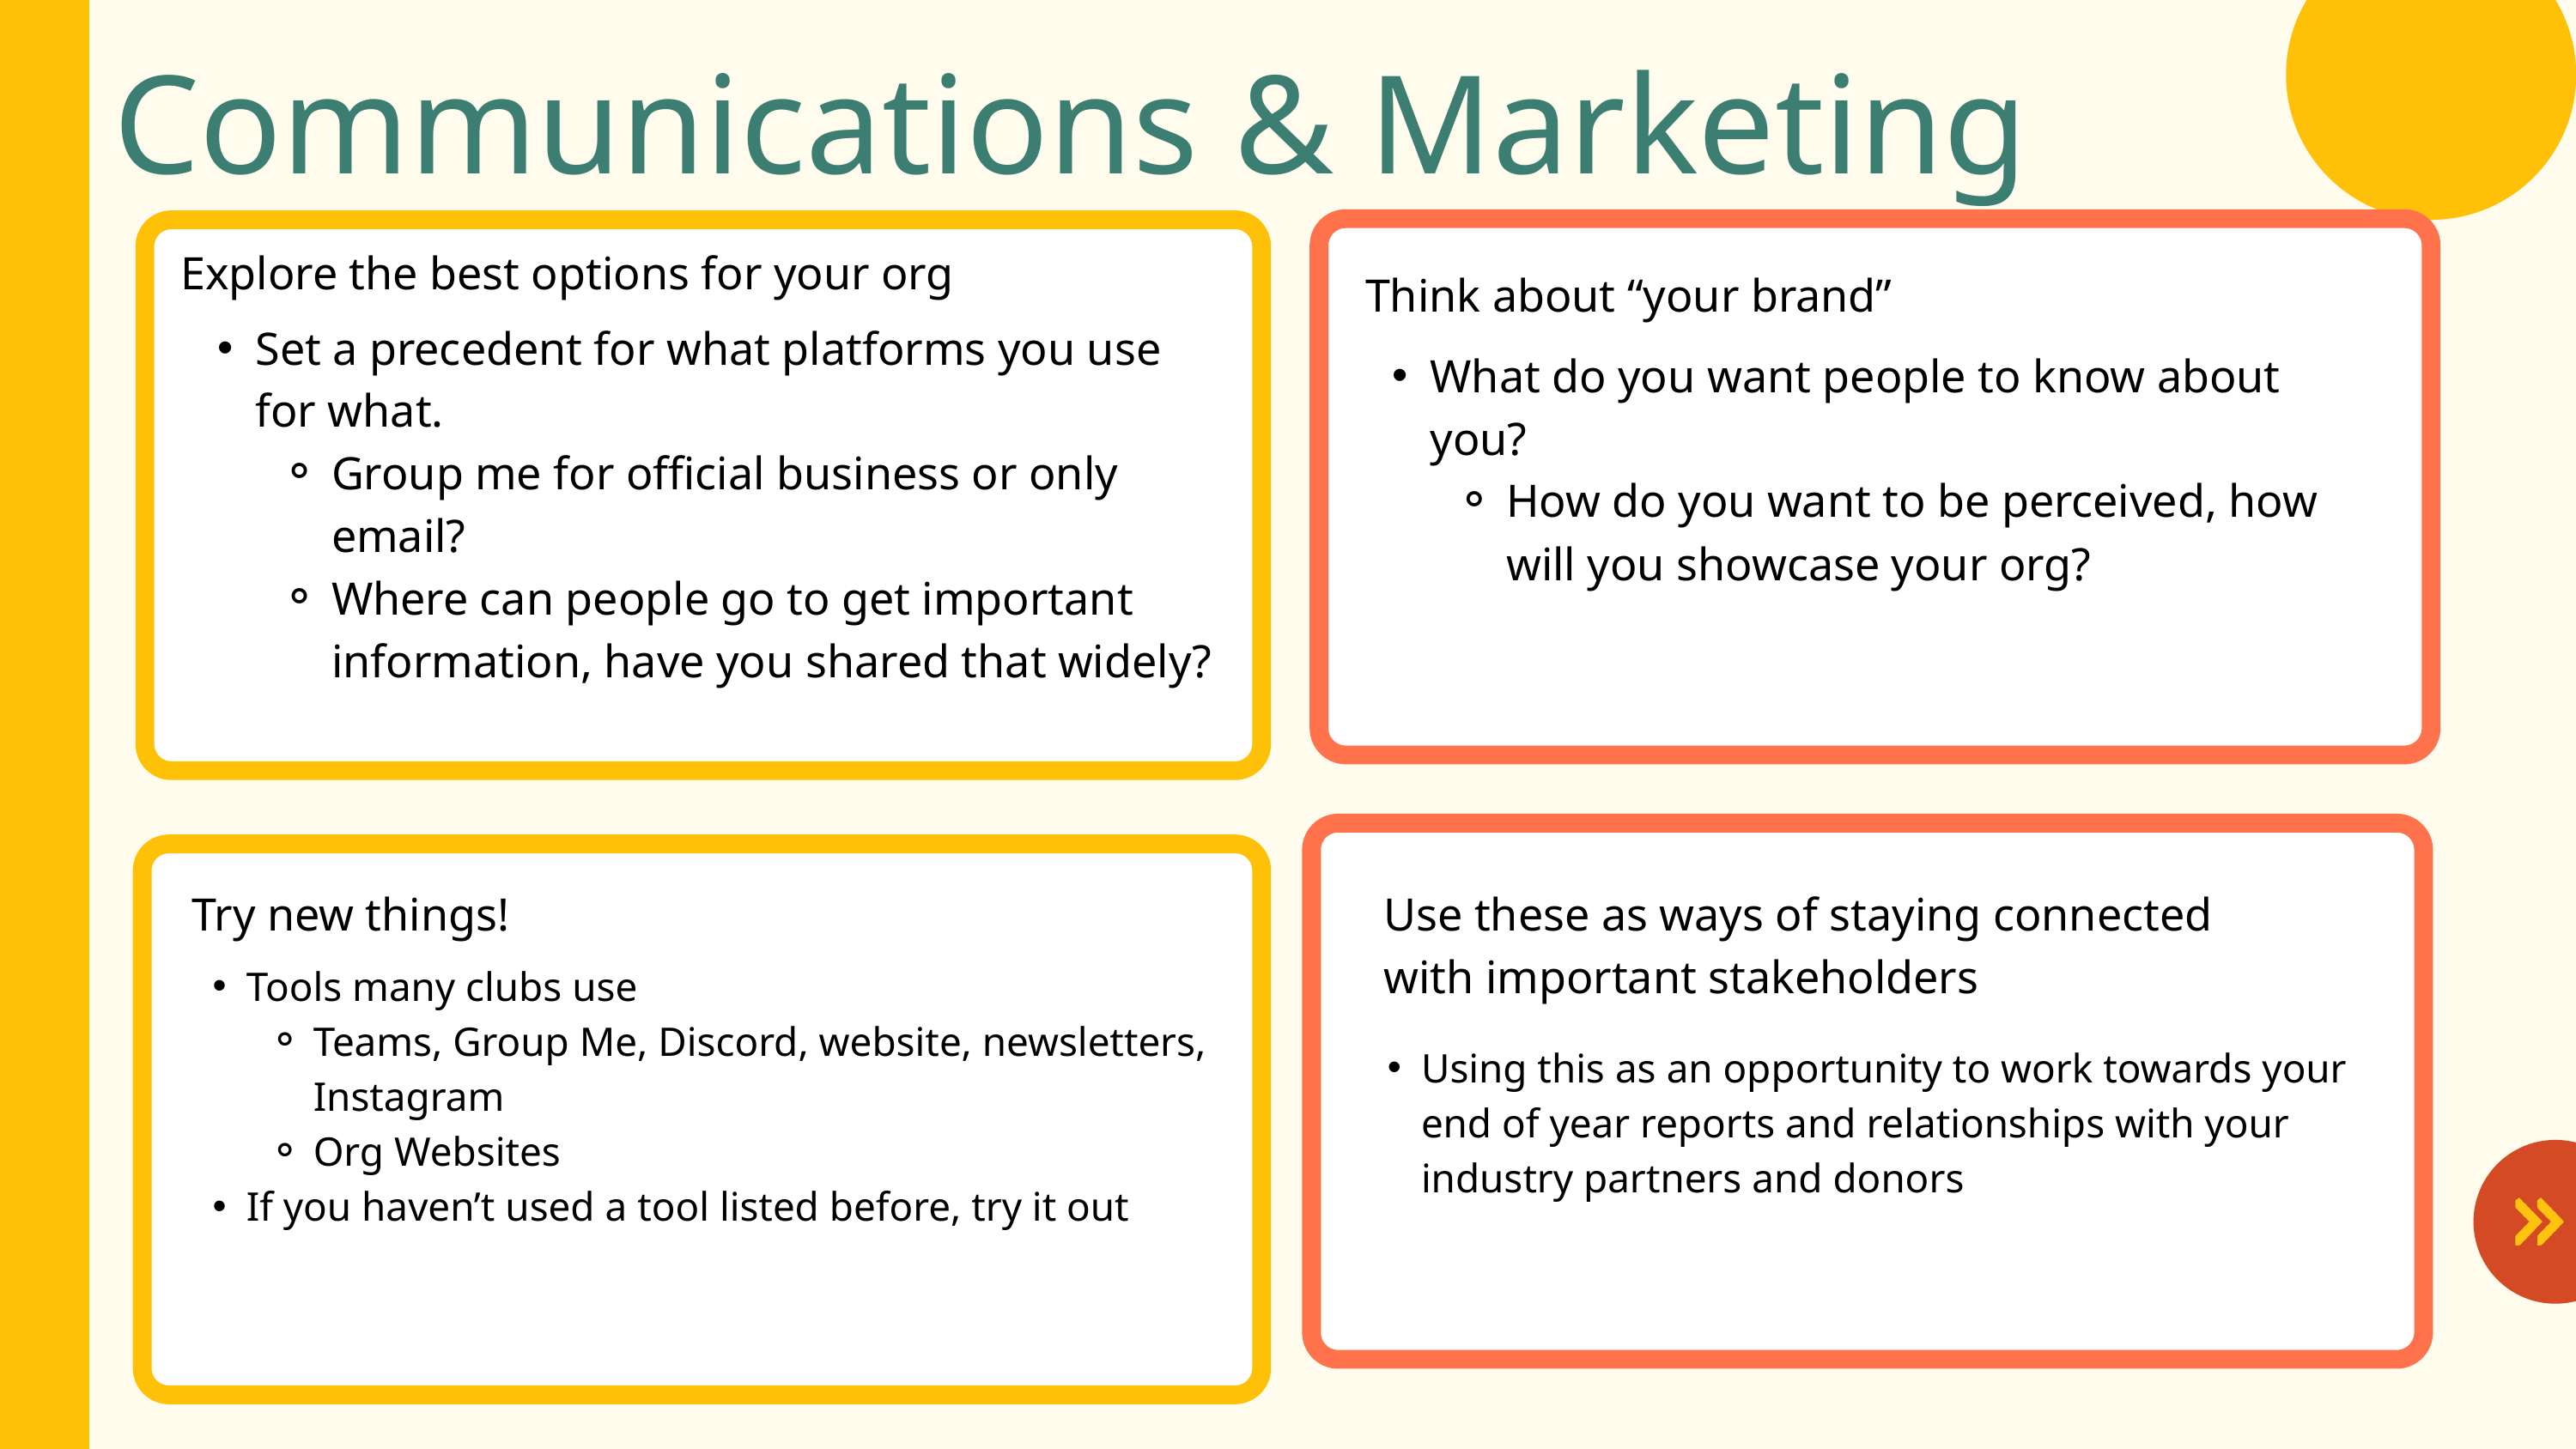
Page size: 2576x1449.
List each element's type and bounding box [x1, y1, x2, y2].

text_box [2473, 1139, 2576, 1304]
text_box [142, 843, 1262, 1396]
text_box [88, 0, 2576, 1449]
text_box [1311, 822, 2424, 1360]
text_box [1318, 218, 2432, 755]
text_box [2285, 0, 2576, 221]
text_box [144, 219, 1262, 772]
